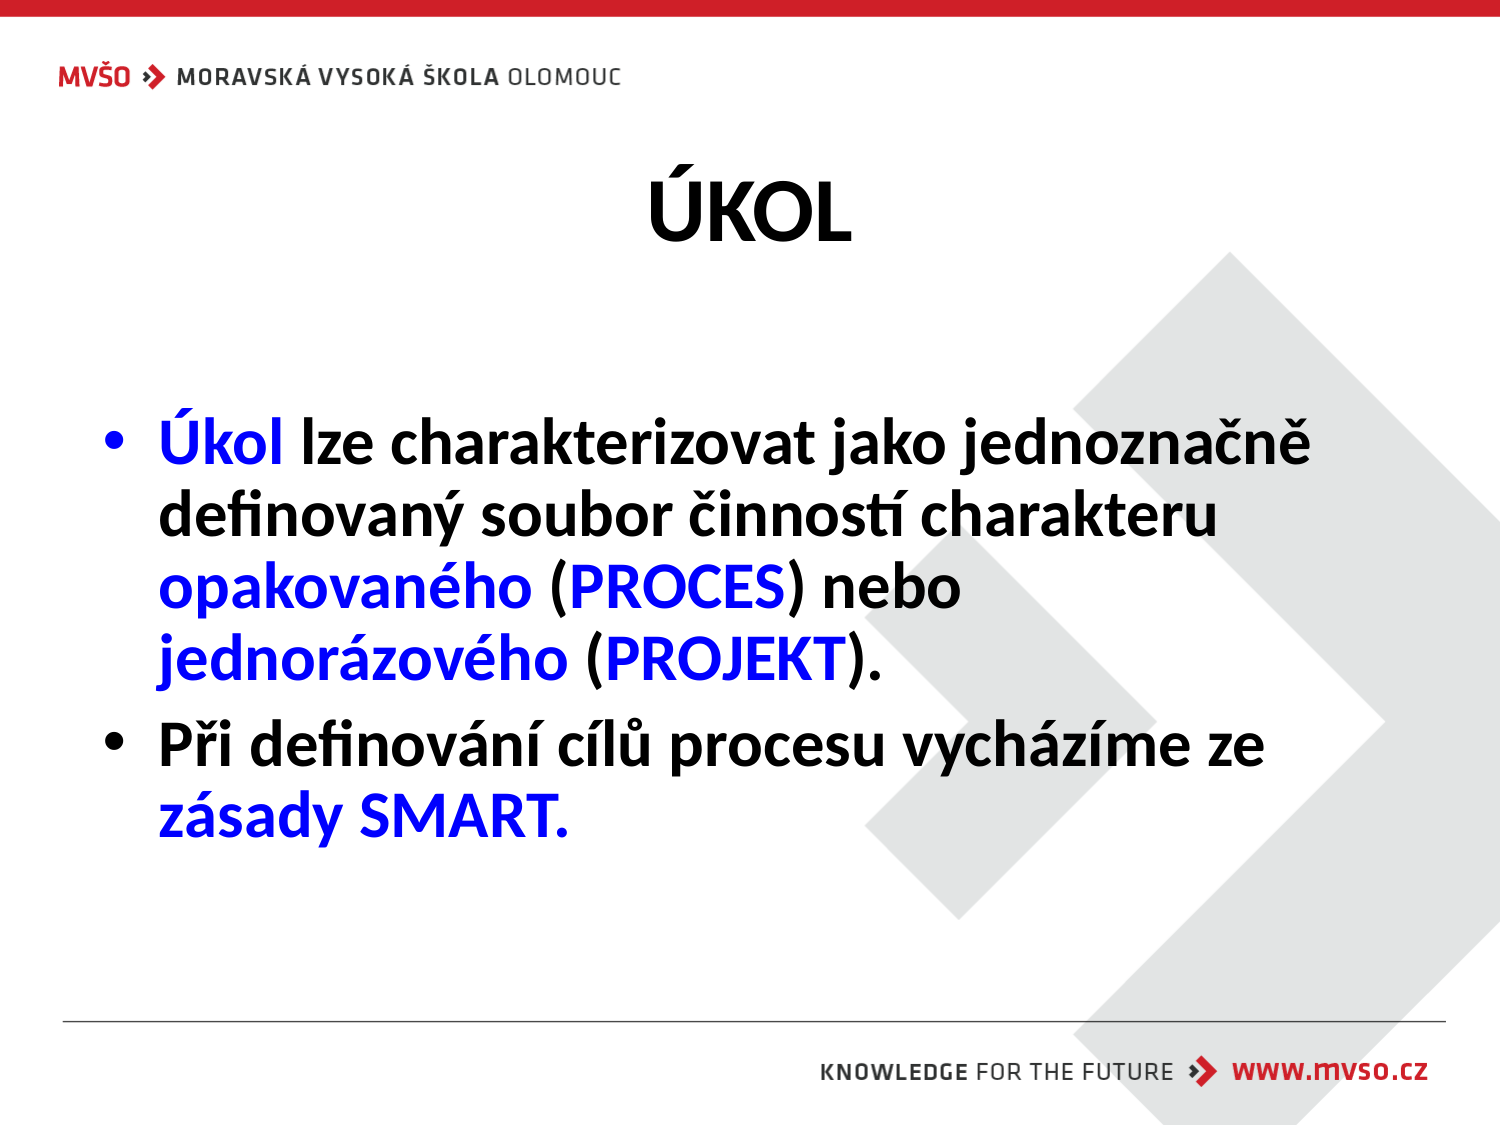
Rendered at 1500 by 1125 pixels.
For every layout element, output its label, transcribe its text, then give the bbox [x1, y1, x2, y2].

picture [0, 0, 1500, 1125]
title ÚKOL [75, 123, 1425, 286]
list Úkol lze charakterizovat jako jednoznačně definovaný soubor činností charakteru opakovaného (PROCES) nebo jednorázového (PROJEKT). Při definování cílů procesu vycházíme ze zásady SMART. [87, 399, 1388, 957]
